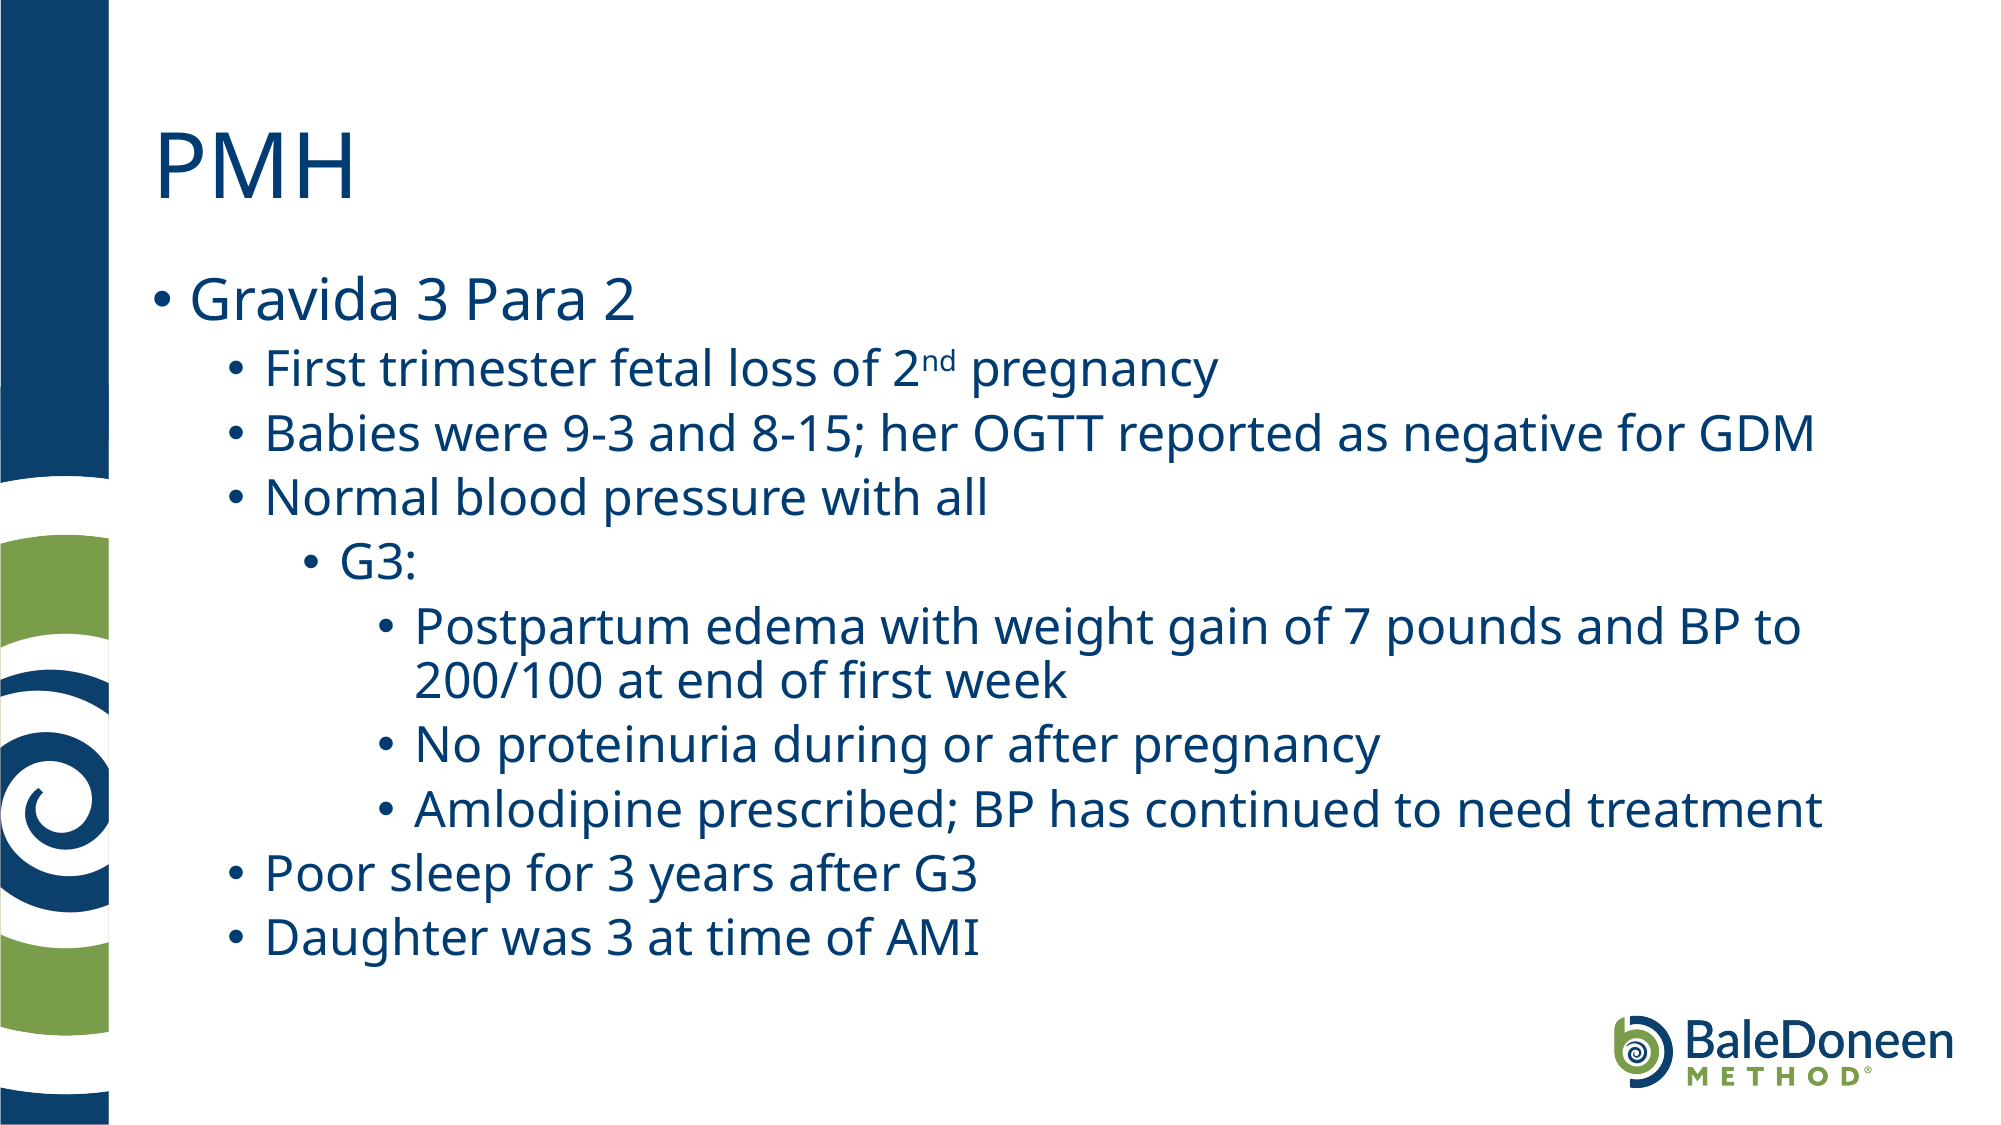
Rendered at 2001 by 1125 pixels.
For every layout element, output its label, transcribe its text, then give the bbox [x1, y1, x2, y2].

picture [0, 0, 2001, 1125]
list Gravida 3 Para 2 First trimester fetal loss of 2nd pregnancy Babies were 9-3 and 8-15; her OGTT reported as negative for GDM Normal blood pressure with all G3: Postpartum edema with weight gain of 7 pounds and BP to 200/100 at end of first week No proteinuria during or after pregnancy Amlodipine prescribed; BP has continued to need treatment Poor sleep for 3 years after G3 Daughter was 3 at time of AMI [137, 262, 1863, 977]
title PMH [137, 59, 1863, 262]
